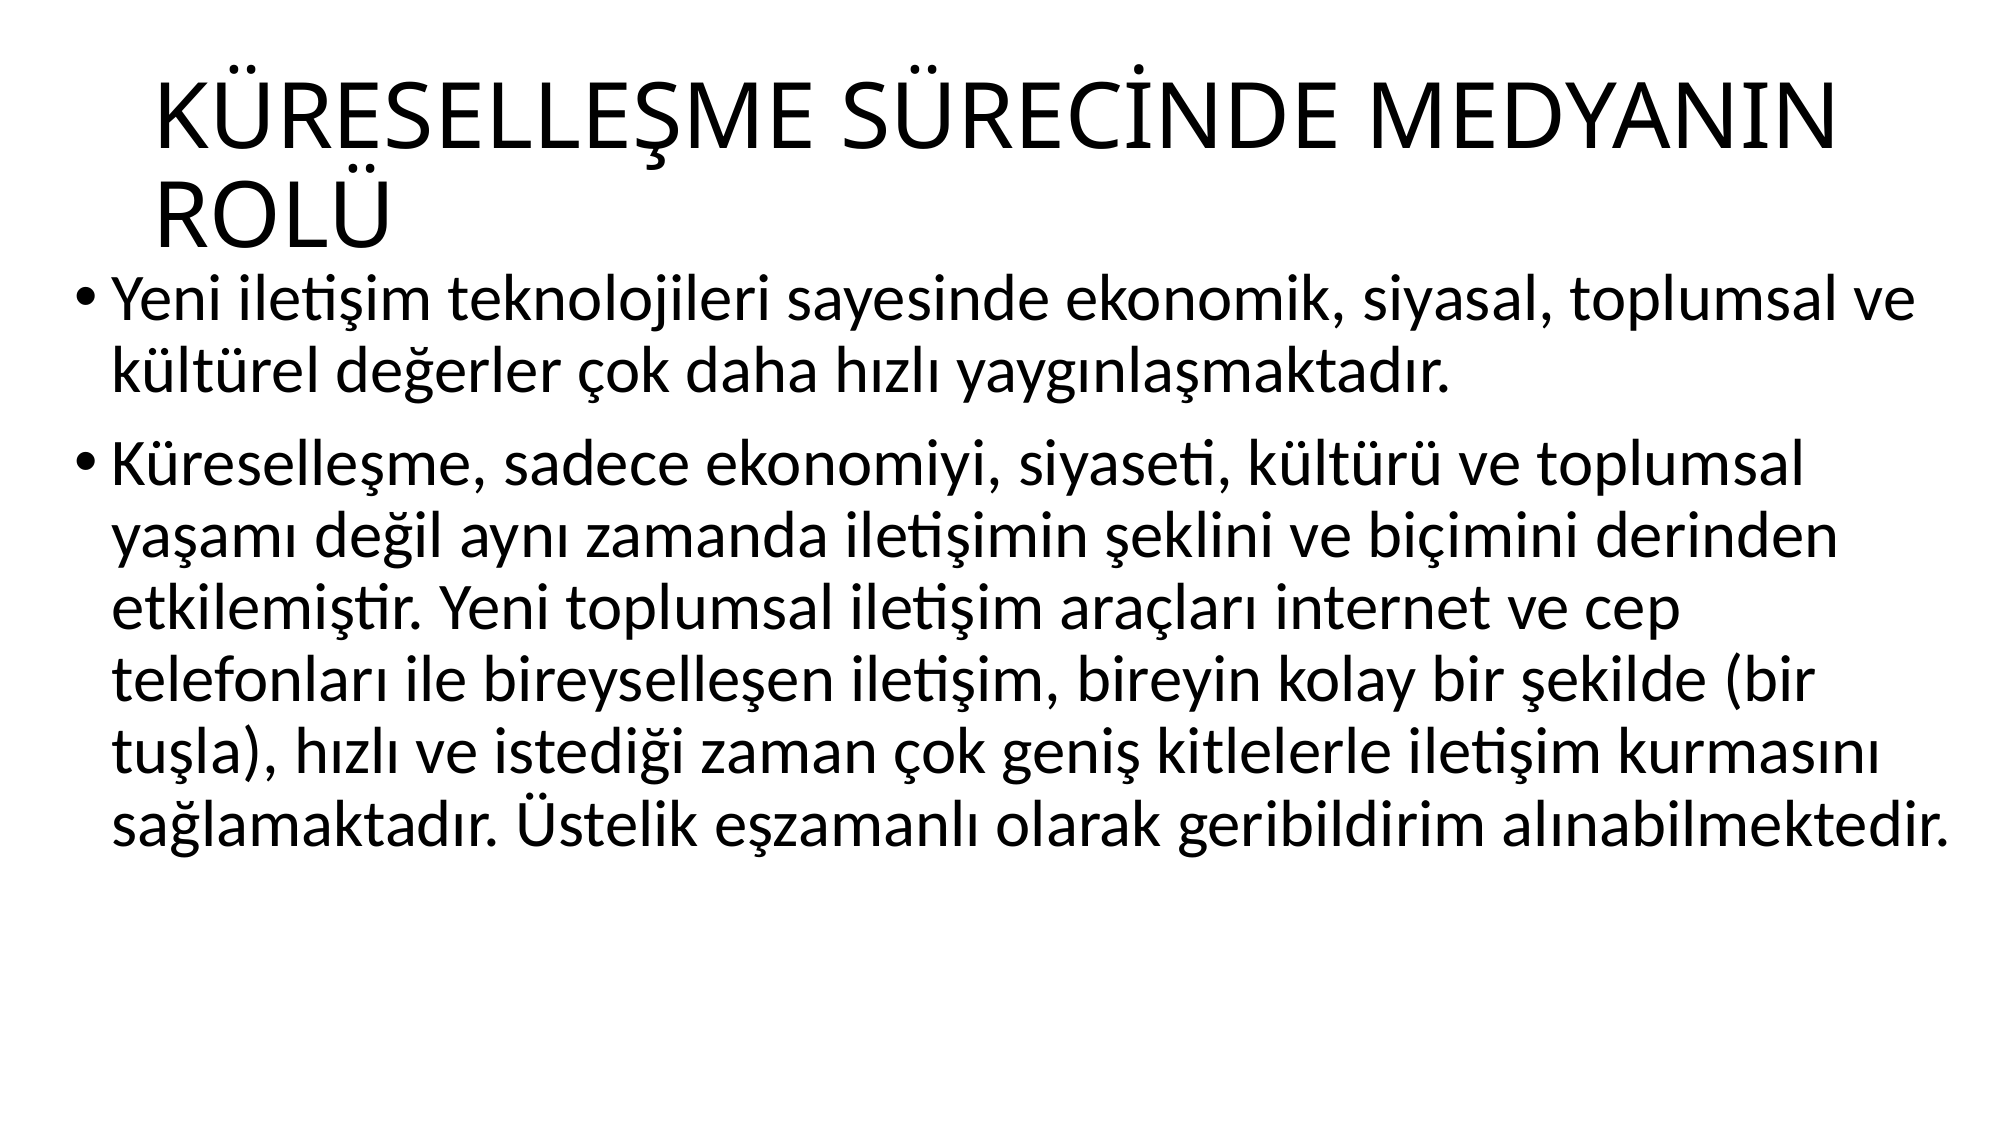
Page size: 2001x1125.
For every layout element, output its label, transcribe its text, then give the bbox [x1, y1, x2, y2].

list Yeni iletişim teknolojileri sayesinde ekonomik, siyasal, toplumsal ve kültürel değerler çok daha hızlı yaygınlaşmaktadır. Küreselleşme, sadece ekonomiyi, siyaseti, kültürü ve toplumsal yaşamı değil aynı zamanda iletişimin şeklini ve biçimini derinden etkilemiştir. Yeni toplumsal iletişim araçları internet ve cep telefonları ile bireyselleşen iletişim, bireyin kolay bir şekilde (bir tuşla), hızlı ve istediği zaman çok geniş kitlelerle iletişim kurmasını sağlamaktadır. Üstelik eşzamanlı olarak geribildirim alınabilmektedir. [59, 255, 1972, 1088]
title KÜRESELLEŞME SÜRECİNDE MEDYANIN ROLÜ [137, 59, 1863, 255]
